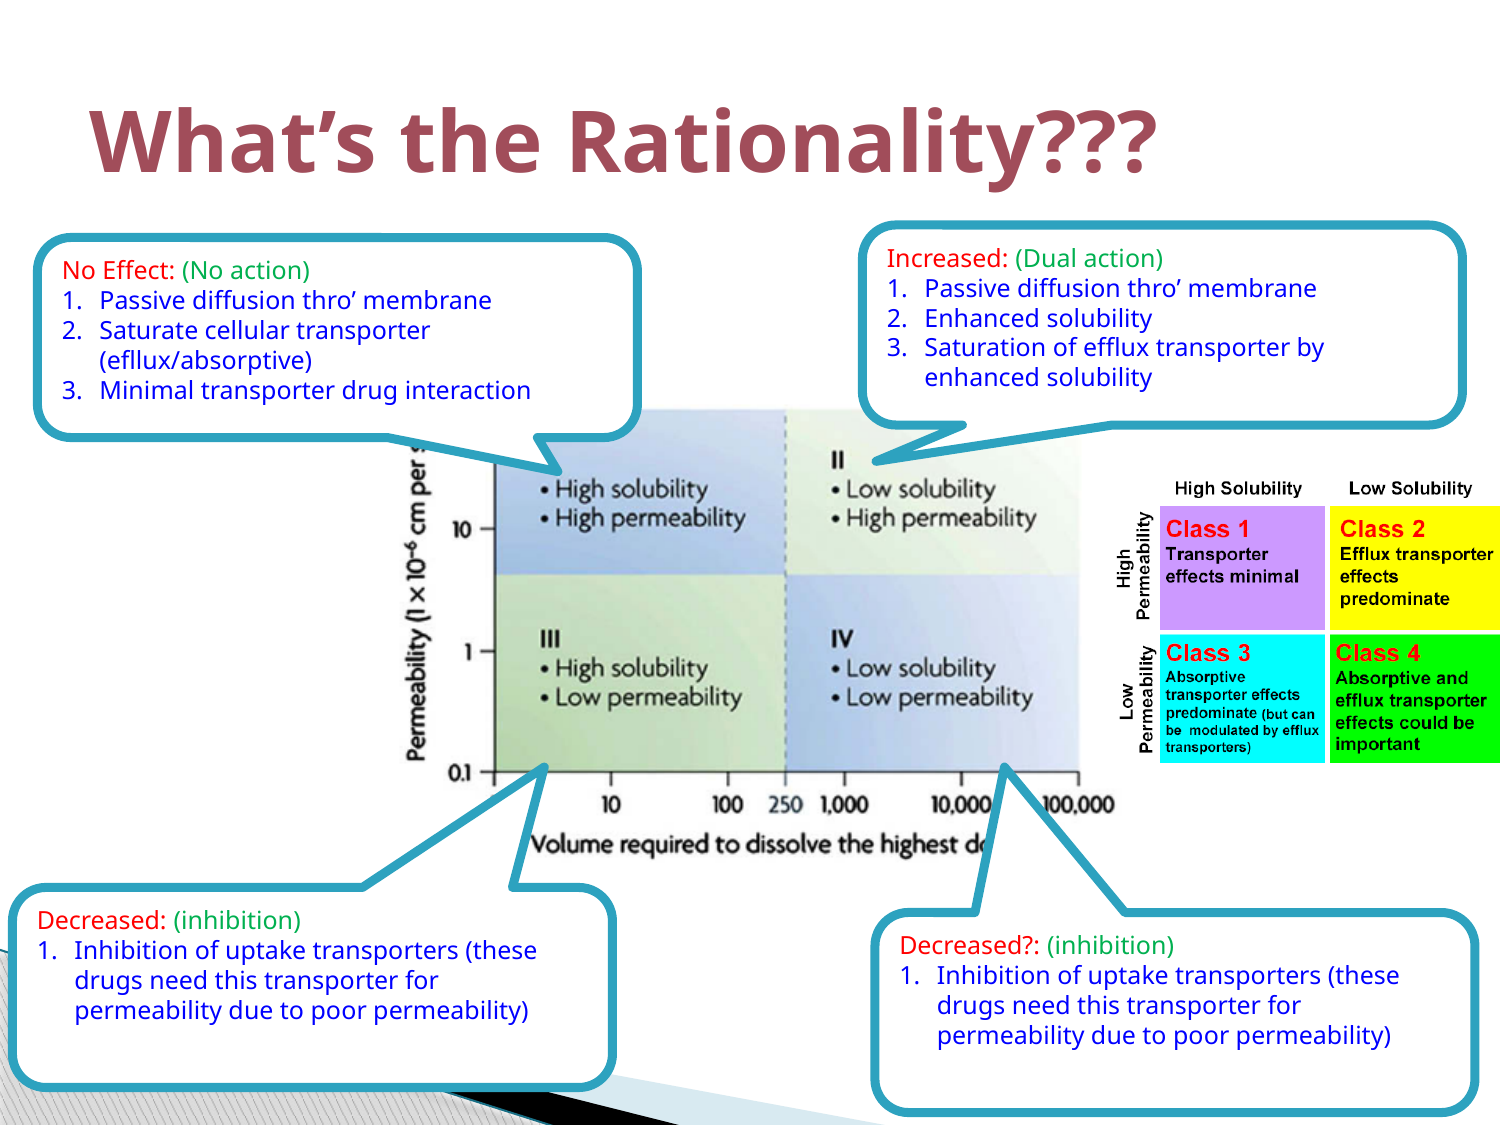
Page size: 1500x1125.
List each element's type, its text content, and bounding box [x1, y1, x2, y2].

picture [1099, 462, 1500, 776]
text_box Decreased?: (inhibition) Inhibition of uptake transporters (these drugs need this transporter for permeability due to poor permeability) [870, 876, 1480, 1118]
text_box No Effect: (No action) Passive diffusion thro’ membrane Saturate cellular transporter (efllux/absorptive) Minimal transporter drug interaction [32, 232, 642, 443]
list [367, 364, 1133, 864]
title What’s the Rationality??? [75, 45, 1425, 233]
text_box Increased: (Dual action) Passive diffusion thro’ membrane Enhanced solubility Saturation of efflux transporter by enhanced solubility [857, 220, 1467, 430]
text_box Decreased: (inhibition) Inhibition of uptake transporters (these drugs need this transporter for permeability due to poor permeability) [7, 876, 617, 1093]
